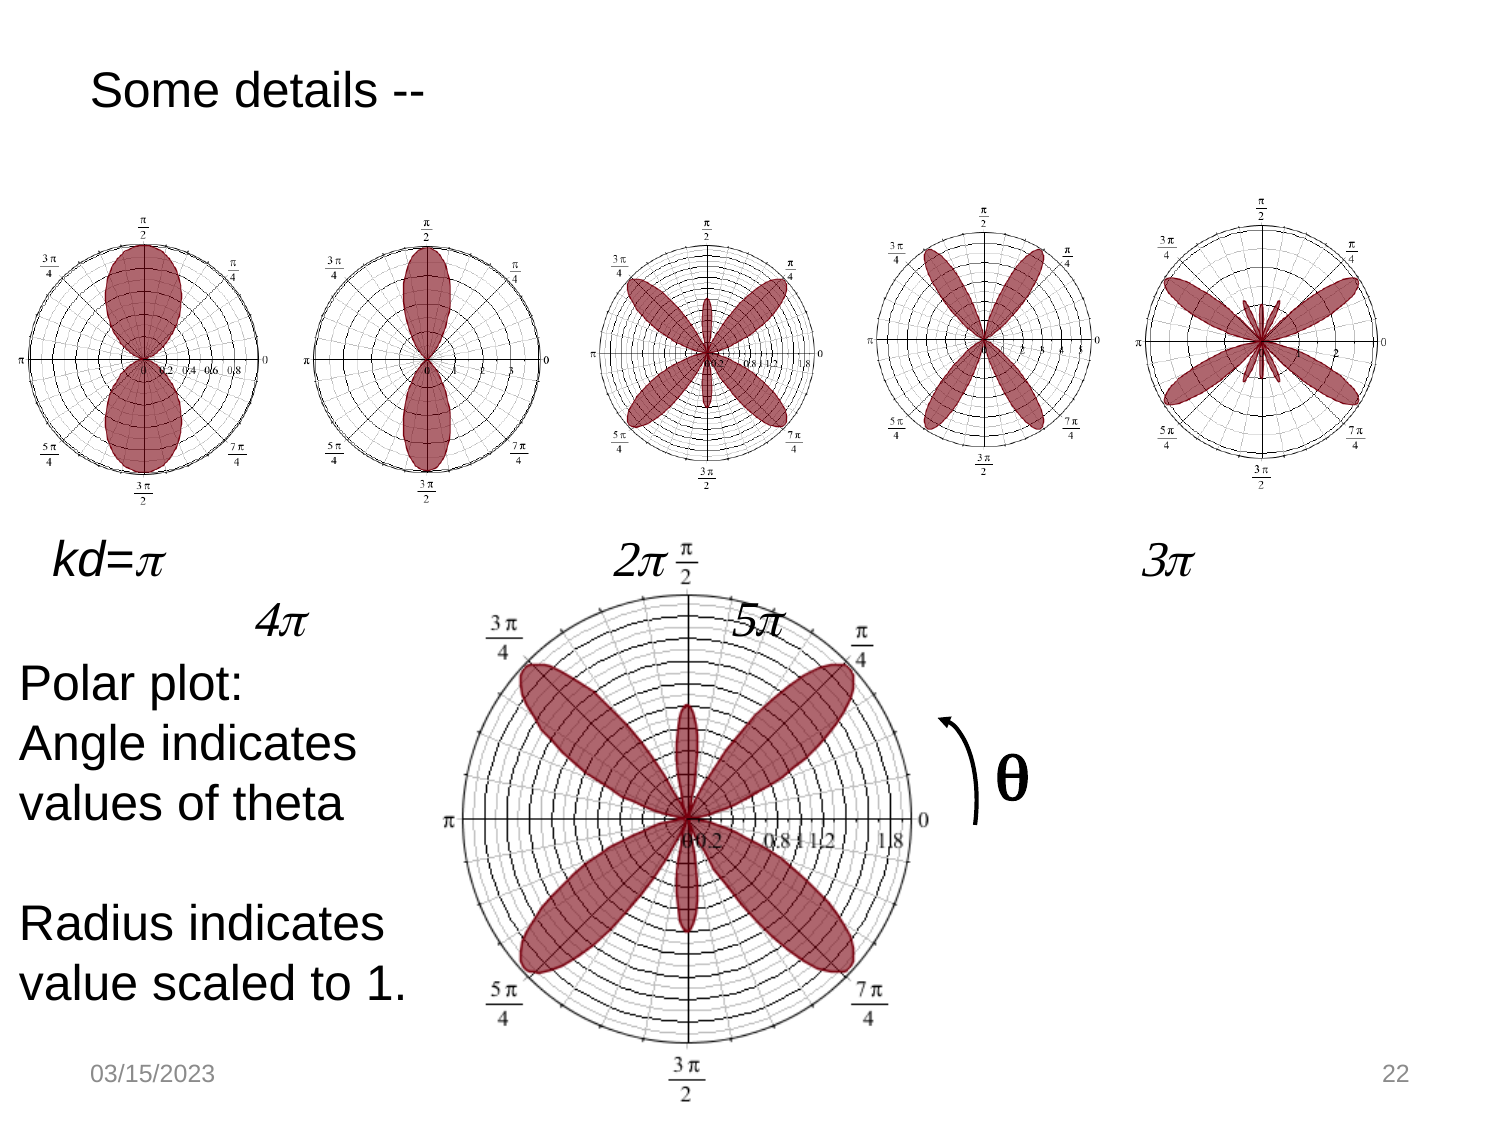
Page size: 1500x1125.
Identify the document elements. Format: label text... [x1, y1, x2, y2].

picture [0, 187, 1416, 512]
text_box kd=p 2p 3p 4p 5p [37, 518, 394, 643]
text_box Polar plot: Angle indicates values of theta Radius indicates value scaled to 1. [4, 643, 386, 1018]
slide_number 22 [1074, 1042, 1425, 1103]
text_box q [988, 725, 1068, 820]
text_box Some details -- [74, 49, 1425, 125]
text_box kd=p 2p 3p 4p 5p [572, 518, 1463, 654]
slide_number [75, 1042, 386, 1103]
picture [391, 522, 985, 1116]
